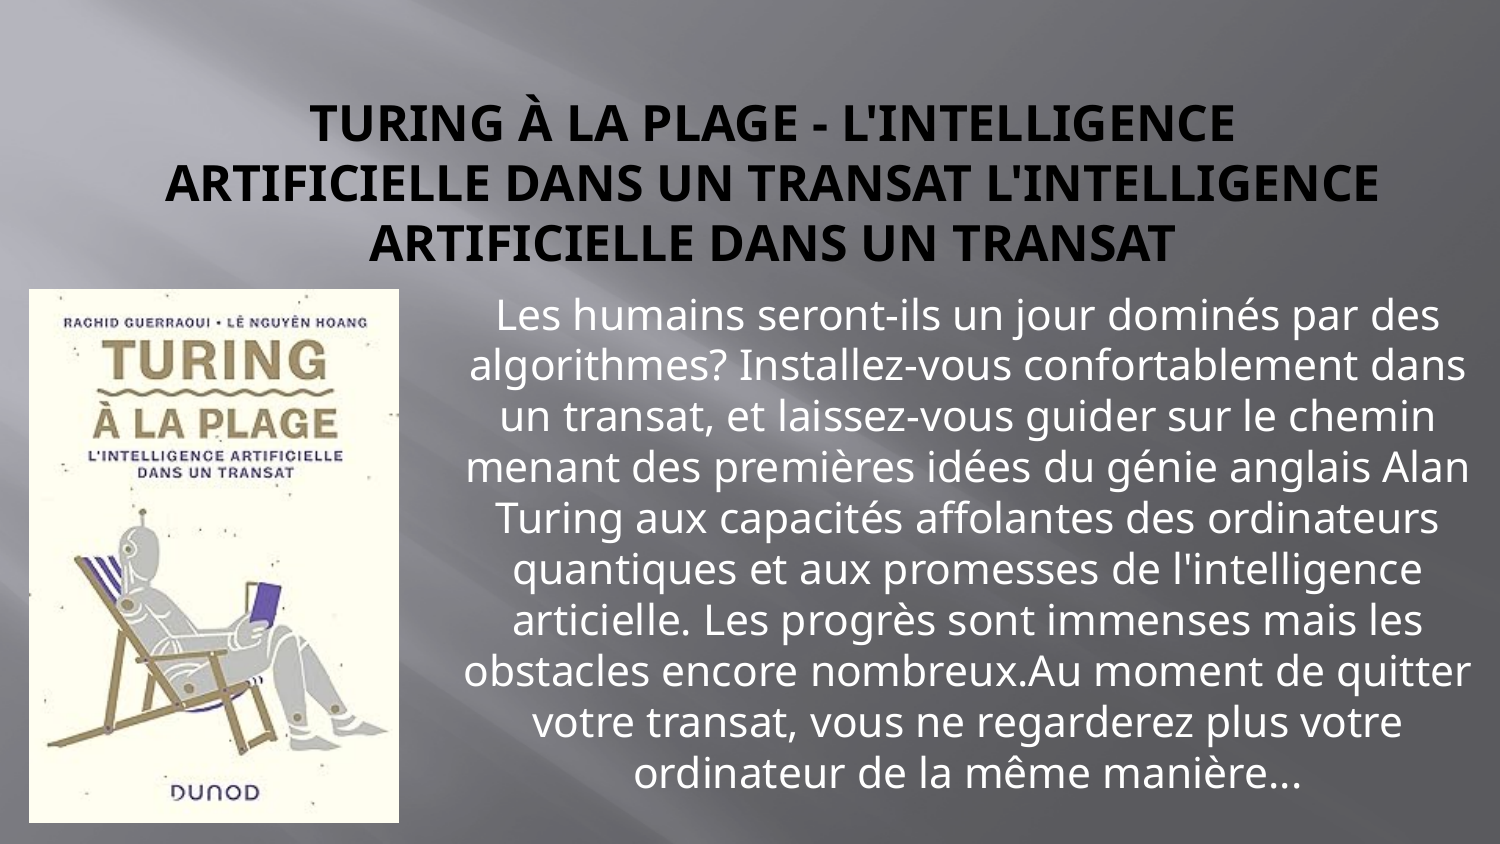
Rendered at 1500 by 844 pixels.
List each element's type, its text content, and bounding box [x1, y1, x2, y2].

subtitle Les humains seront-ils un jour dominés par des algorithmes? Installez-vous confortablement dans un transat, et laissez-vous guider sur le chemin menant des premières idées du génie anglais Alan Turing aux capacités affolantes des ordinateurs quantiques et aux promesses de l'intelligence articielle. Les progrès sont immenses mais les obstacles encore nombreux.Au moment de quitter votre transat, vous ne regarderez plus votre ordinateur de la même manière... [442, 280, 1493, 812]
title Turing à la plage - L'intelligence artificielle dans un transat L'intelligence artificielle dans un transat [135, 91, 1411, 272]
picture [29, 288, 399, 823]
